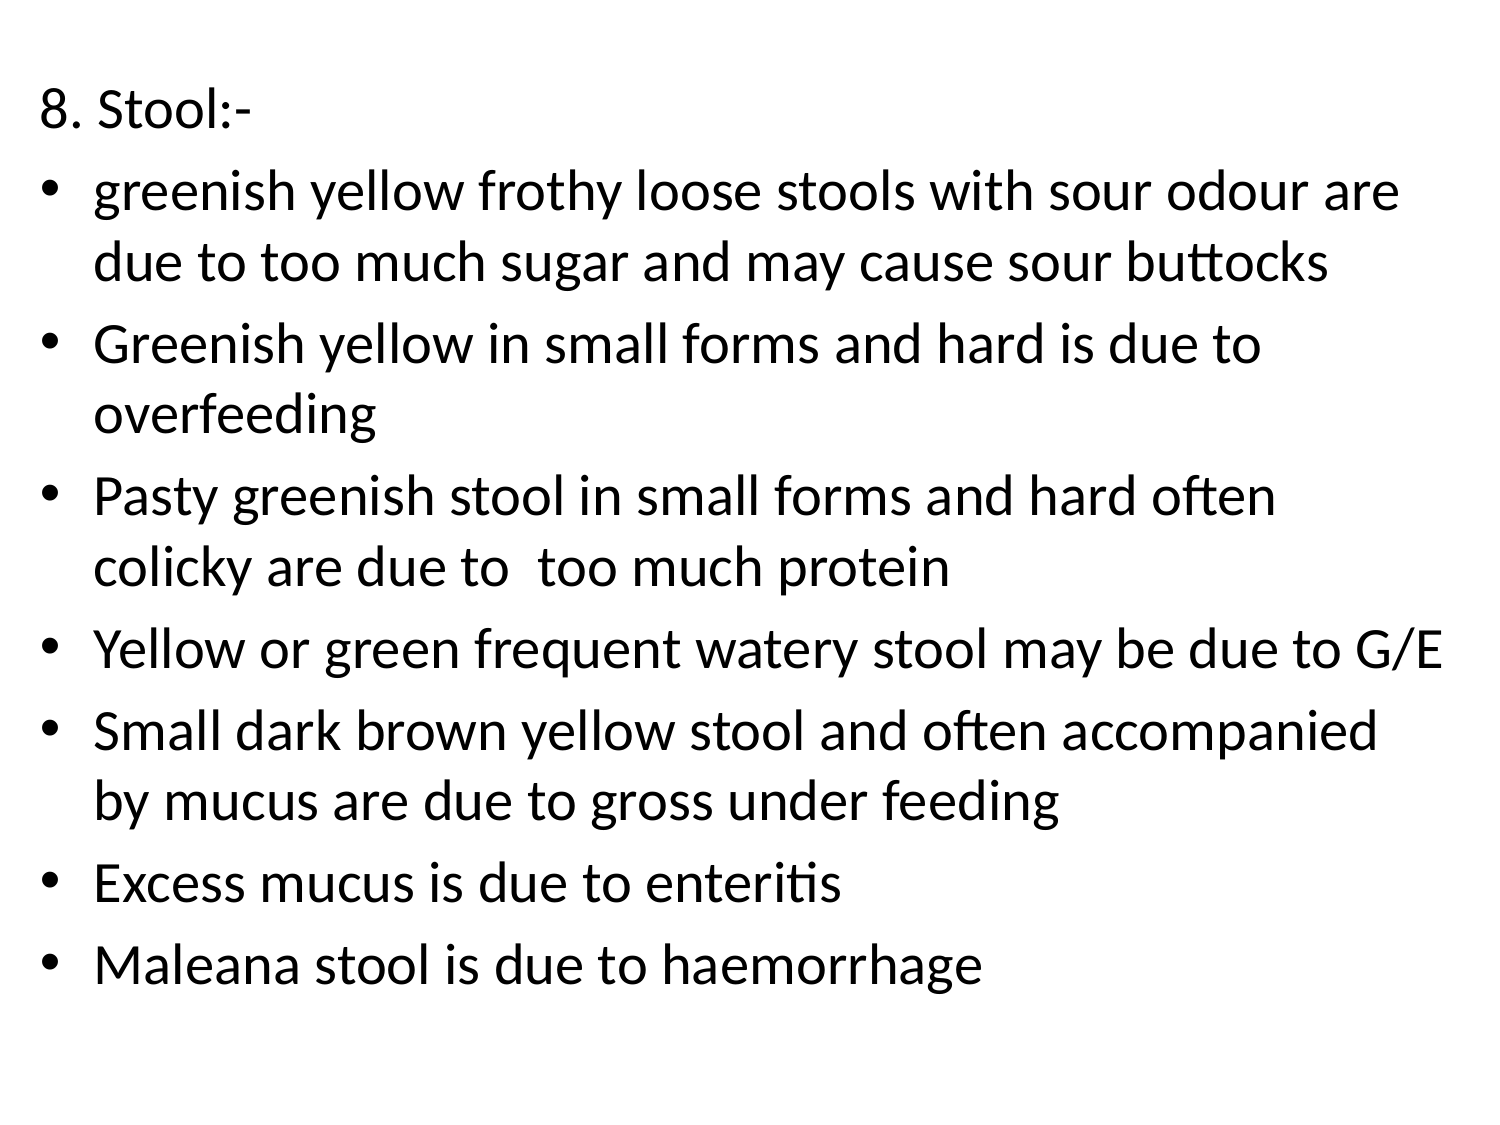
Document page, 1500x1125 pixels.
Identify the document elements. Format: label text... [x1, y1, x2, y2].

list 8. Stool:- greenish yellow frothy loose stools with sour odour are due to too much sugar and may cause sour buttocks Greenish yellow in small forms and hard is due to overfeeding Pasty greenish stool in small forms and hard often colicky are due to too much protein Yellow or green frequent watery stool may be due to G/E Small dark brown yellow stool and often accompanied by mucus are due to gross under feeding Excess mucus is due to enteritis Maleana stool is due to haemorrhage [24, 62, 1463, 1088]
